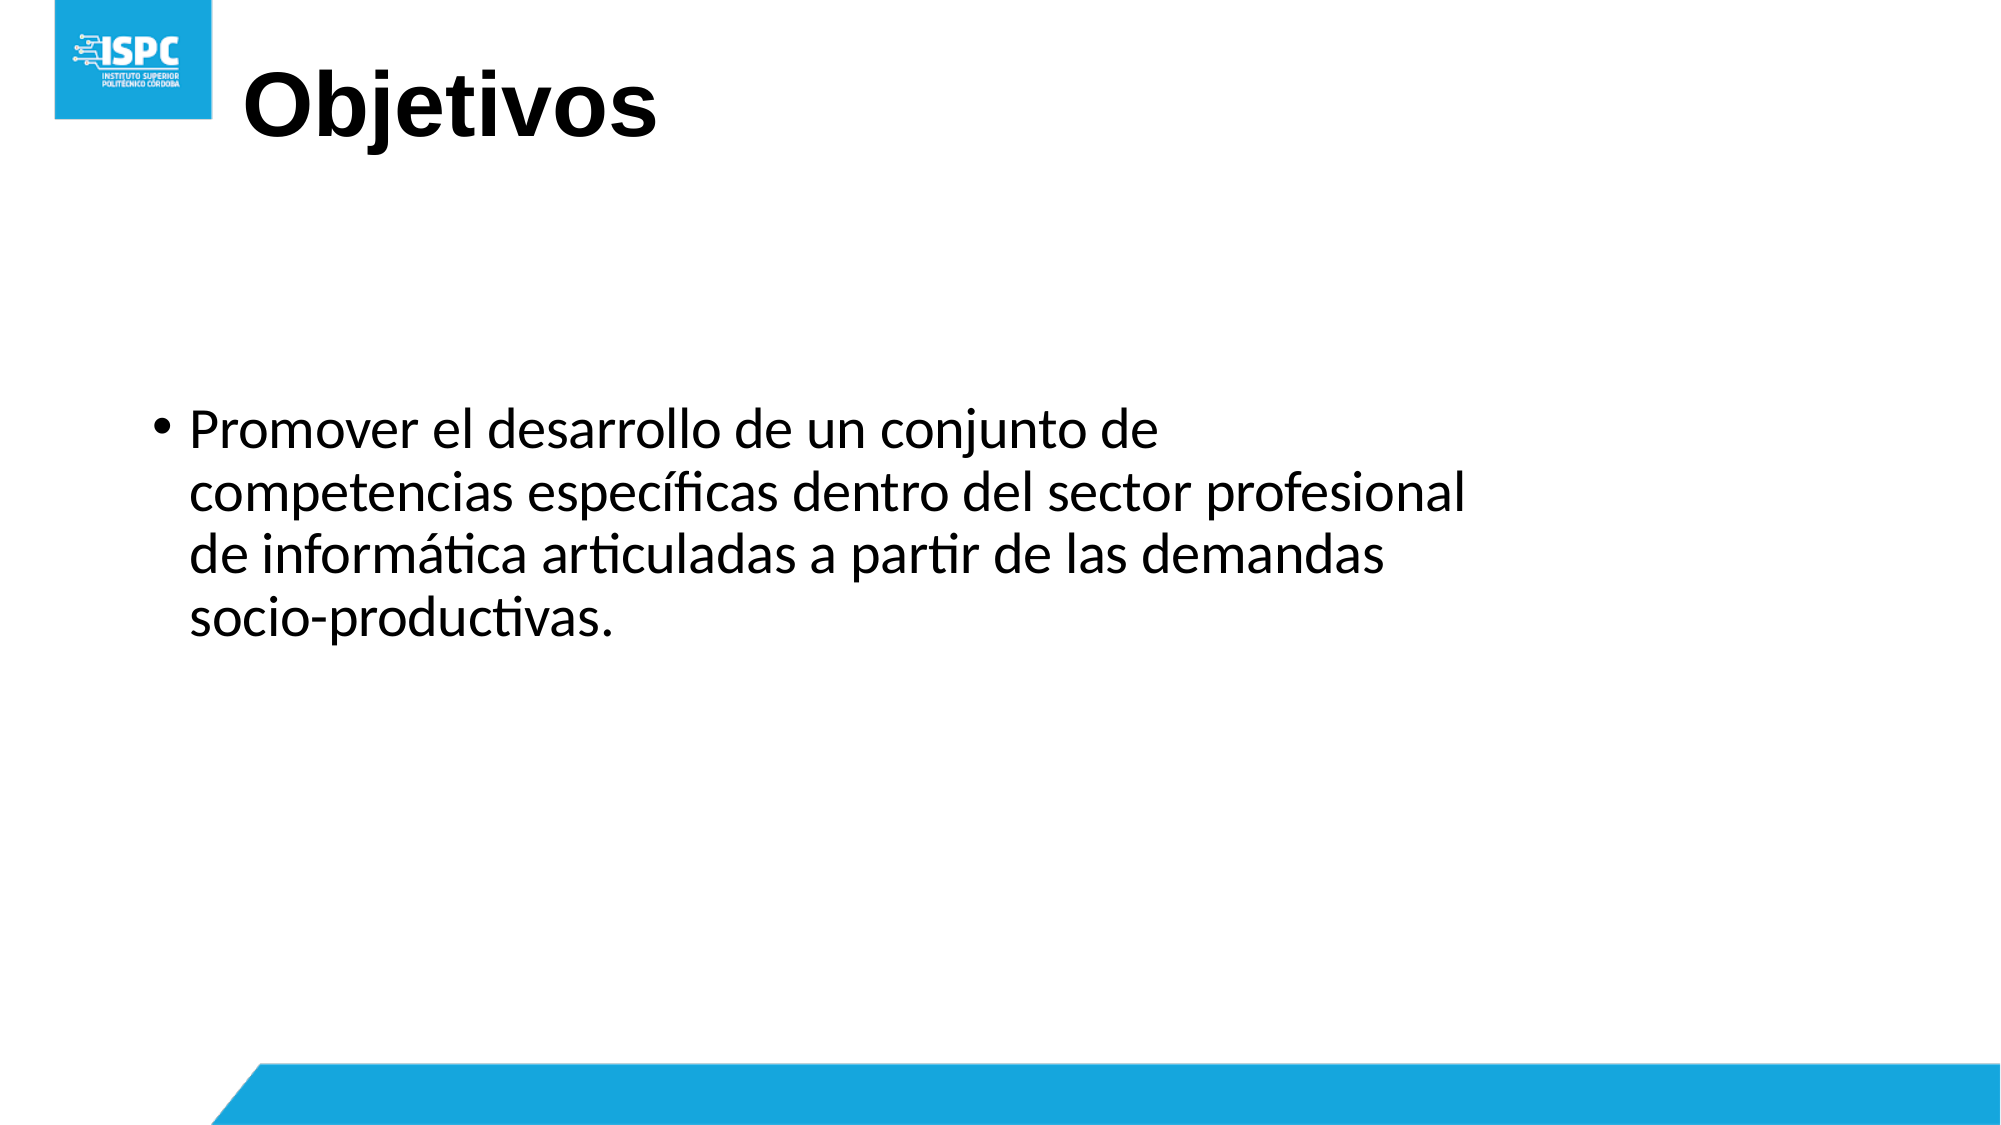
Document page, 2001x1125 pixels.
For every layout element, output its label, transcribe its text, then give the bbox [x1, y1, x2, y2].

title Objetivos [227, 36, 1863, 179]
list Promover el desarrollo de un conjunto de competencias específicas dentro del sector profesional de informática articuladas a partir de las demandas socio-productivas. [137, 215, 1505, 824]
picture [0, 0, 2001, 1125]
